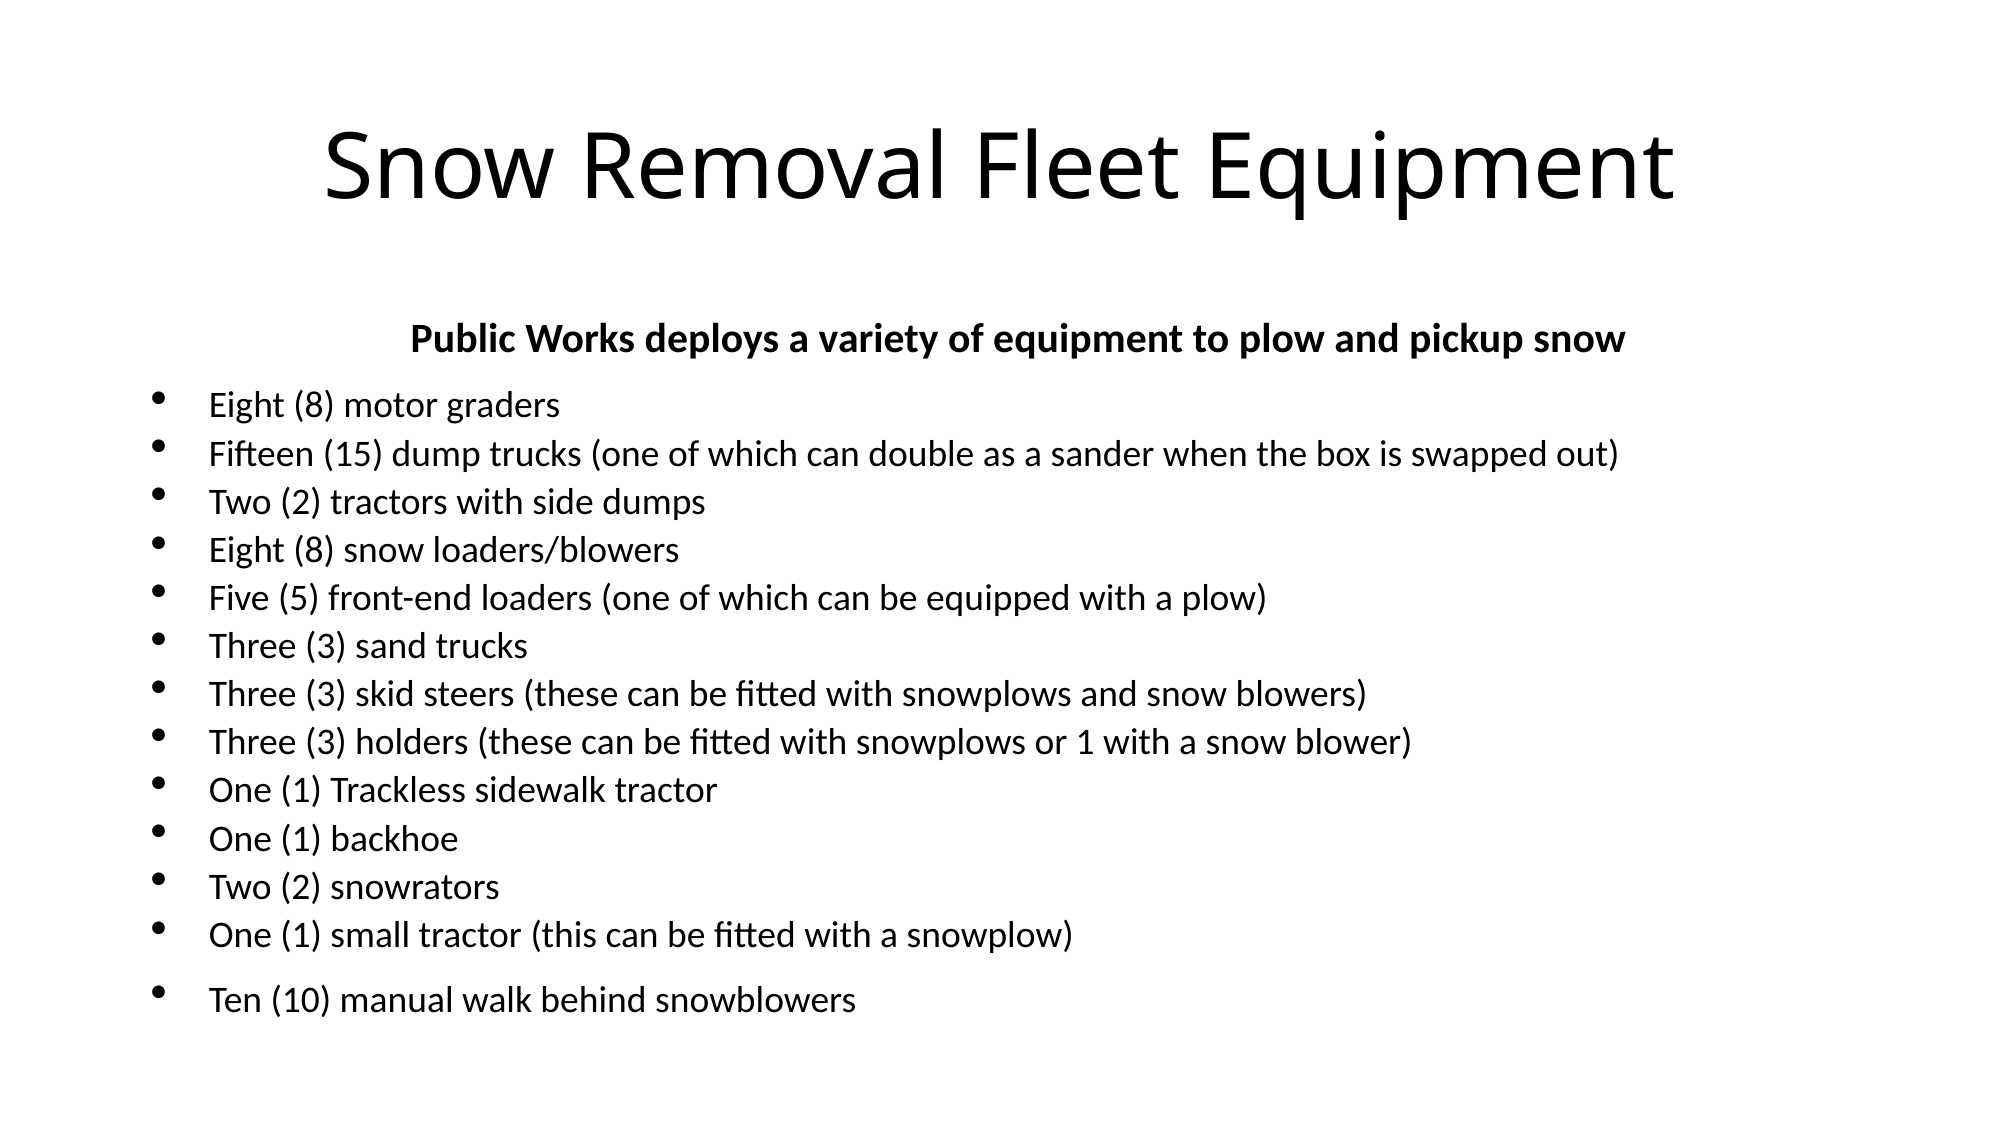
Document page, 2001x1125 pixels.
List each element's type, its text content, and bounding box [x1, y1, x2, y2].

list Public Works deploys a variety of equipment to plow and pickup snow Eight (8) motor graders Fifteen (15) dump trucks (one of which can double as a sander when the box is swapped out) Two (2) tractors with side dumps Eight (8) snow loaders/blowers Five (5) front-end loaders (one of which can be equipped with a plow) Three (3) sand trucks Three (3) skid steers (these can be fitted with snowplows and snow blowers) Three (3) holders (these can be fitted with snowplows or 1 with a snow blower) One (1) Trackless sidewalk tractor One (1) backhoe Two (2) snowrators One (1) small tractor (this can be fitted with a snowplow) Ten (10) manual walk behind snowblowers [137, 299, 1863, 1066]
title Snow Removal Fleet Equipment [137, 59, 1863, 278]
